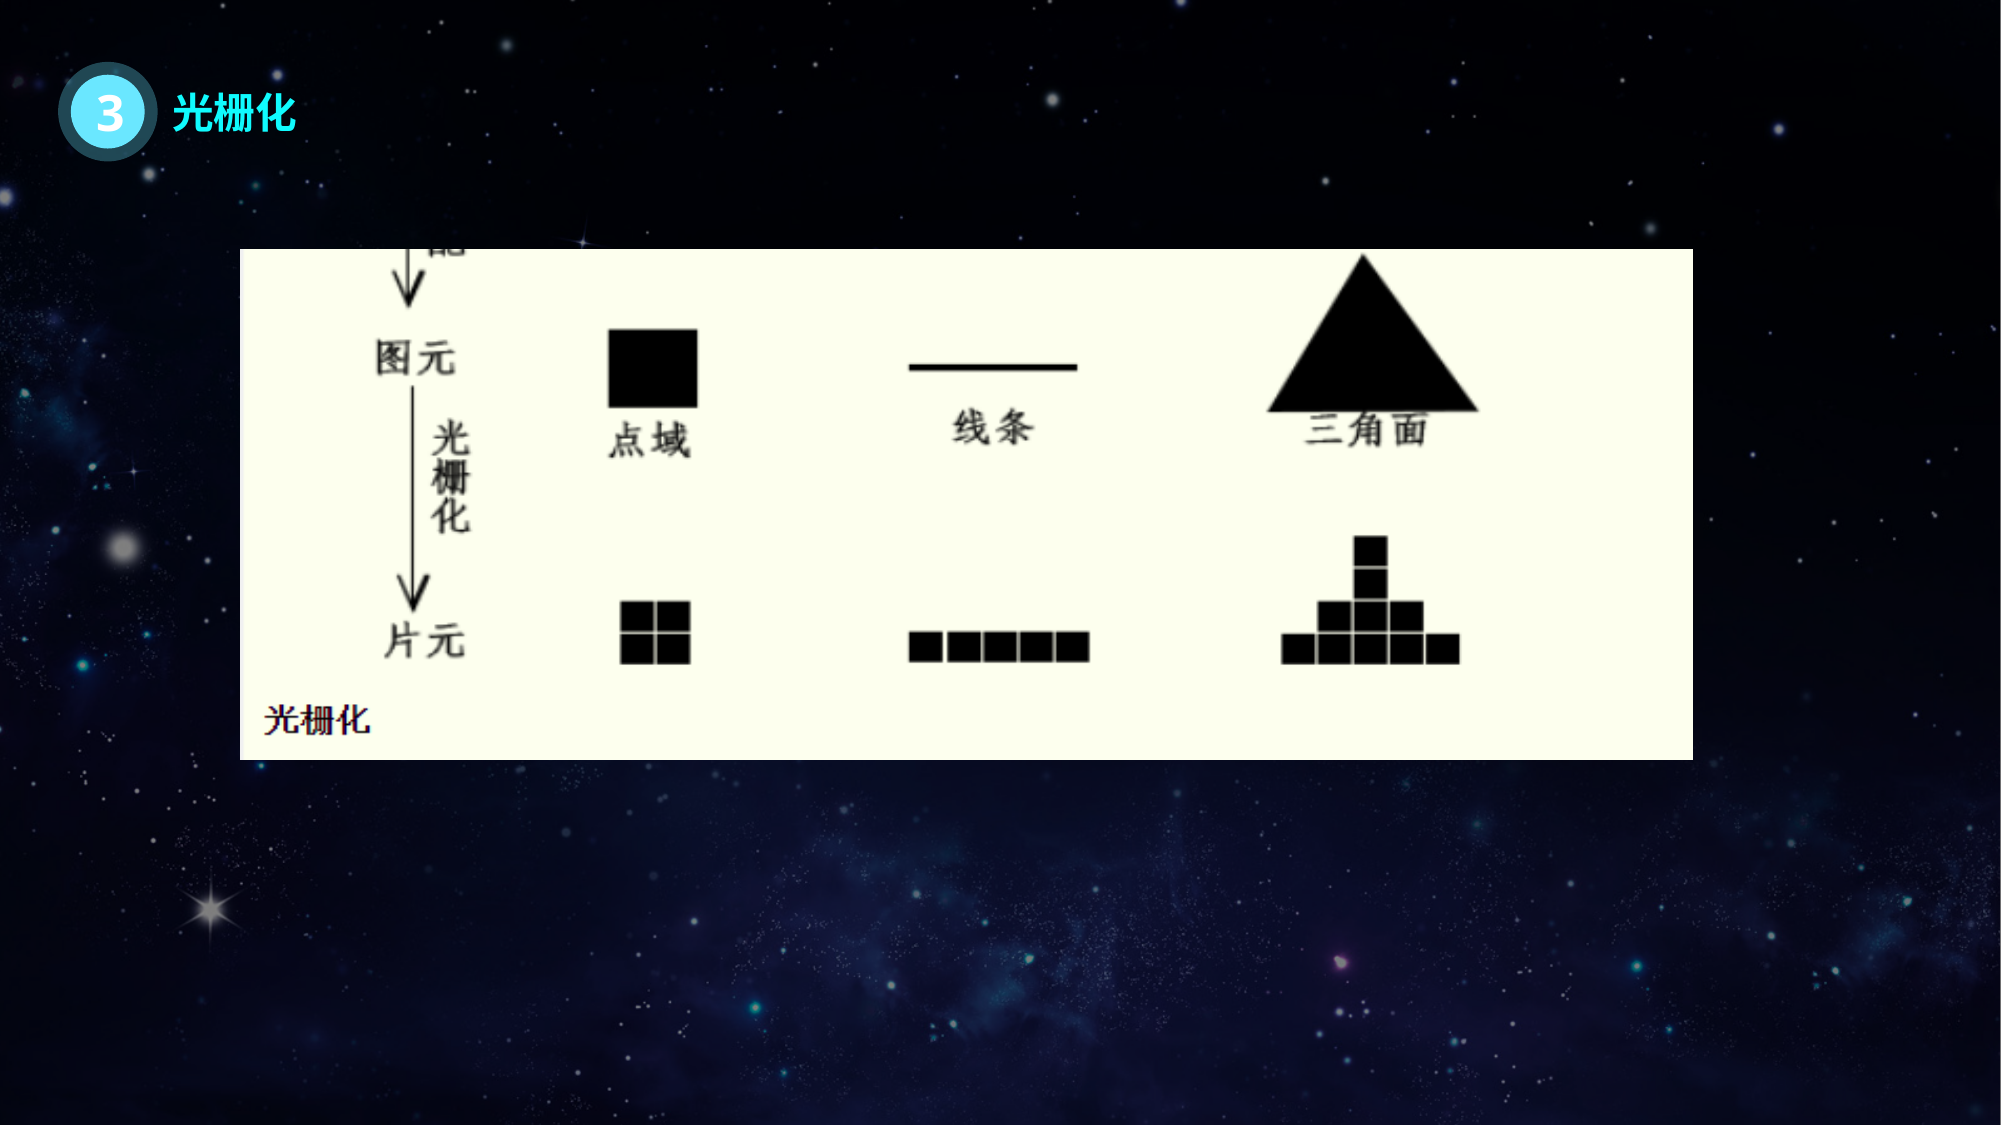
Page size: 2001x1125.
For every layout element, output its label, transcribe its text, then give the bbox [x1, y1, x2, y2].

picture [0, 0, 2001, 1125]
text_box 光栅化 [158, 78, 492, 144]
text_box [58, 61, 158, 162]
